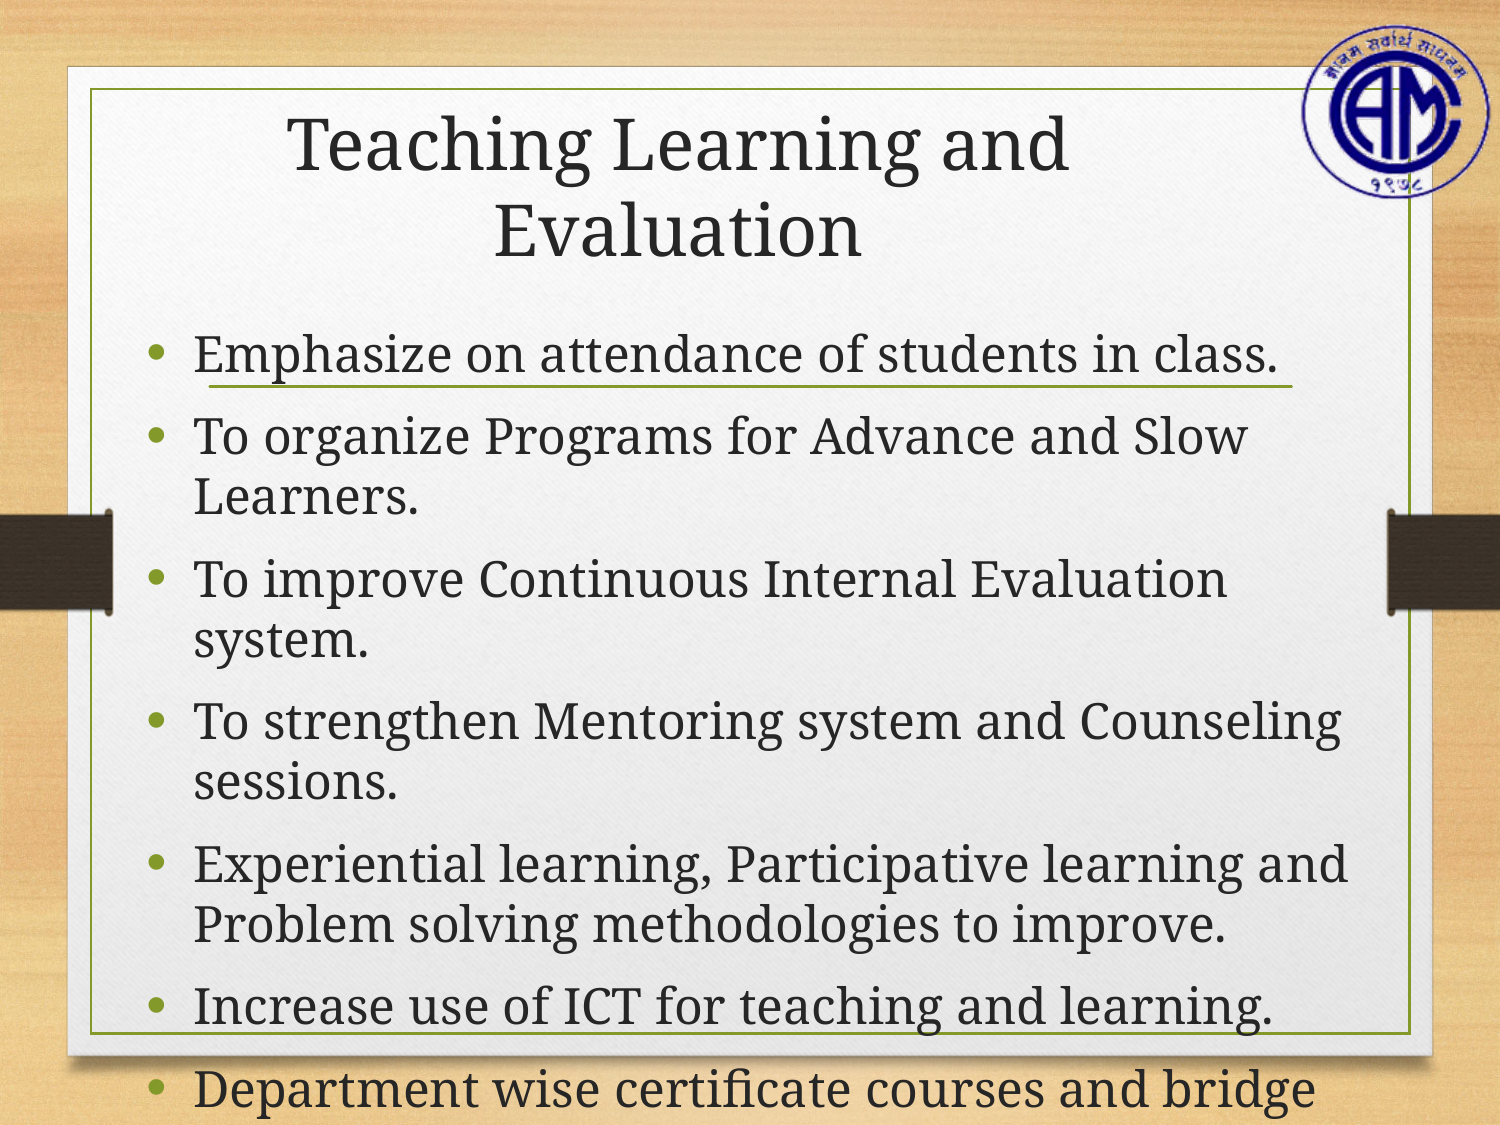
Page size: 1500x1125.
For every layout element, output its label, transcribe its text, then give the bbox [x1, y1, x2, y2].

list Emphasize on attendance of students in class. To organize Programs for Advance and Slow Learners. To improve Continuous Internal Evaluation system. To strengthen Mentoring system and Counseling sessions. Experiential learning, Participative learning and Problem solving methodologies to improve. Increase use of ICT for teaching and learning. Department wise certificate courses and bridge courses to begin. [131, 314, 1388, 1057]
title Teaching Learning and Evaluation [136, 91, 1222, 279]
picture [0, 0, 1500, 1125]
